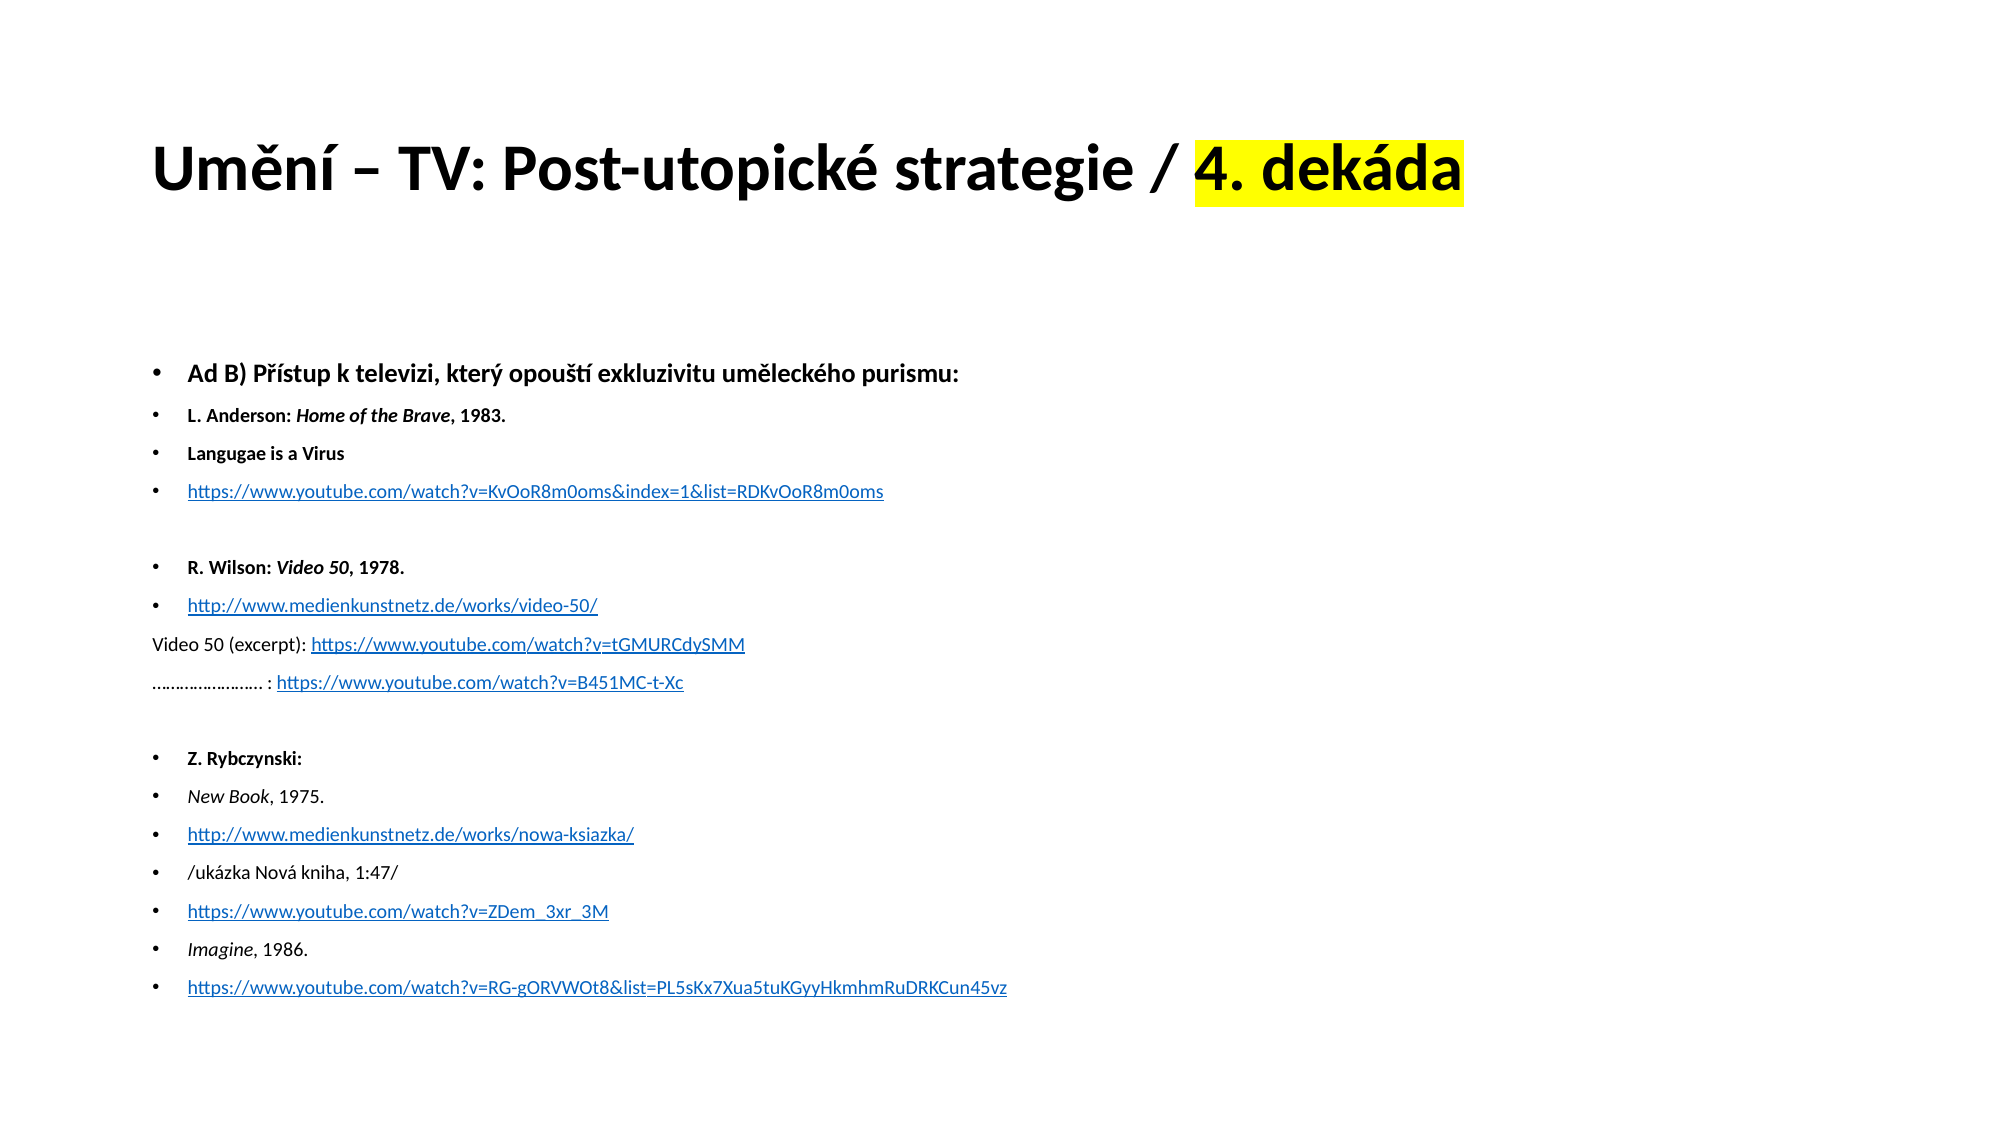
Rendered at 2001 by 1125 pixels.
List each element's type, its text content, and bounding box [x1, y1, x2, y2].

title Umění – TV: Post-utopické strategie / 4. dekáda [137, 59, 1863, 278]
list Ad B) Přístup k televizi, který opouští exkluzivitu uměleckého purismu: L. Anderson: Home of the Brave, 1983. Langugae is a Virus https://www.youtube.com/watch?v=KvOoR8m0oms&index=1&list=RDKvOoR8m0oms R. Wilson: Video 50, 1978. http://www.medienkunstnetz.de/works/video-50/ Video 50 (excerpt): https://www.youtube.com/watch?v=tGMURCdySMM …………………… : https://www.youtube.com/watch?v=B451MC-t-Xc Z. Rybczynski: New Book, 1975. http://www.medienkunstnetz.de/works/nowa-ksiazka/ /ukázka Nová kniha, 1:47/ https://www.youtube.com/watch?v=ZDem_3xr_3M Imagine, 1986. https://www.youtube.com/watch?v=RG-gORVWOt8&list=PL5sKx7Xua5tuKGyyHkmhmRuDRKCun45vz [137, 299, 1863, 1014]
